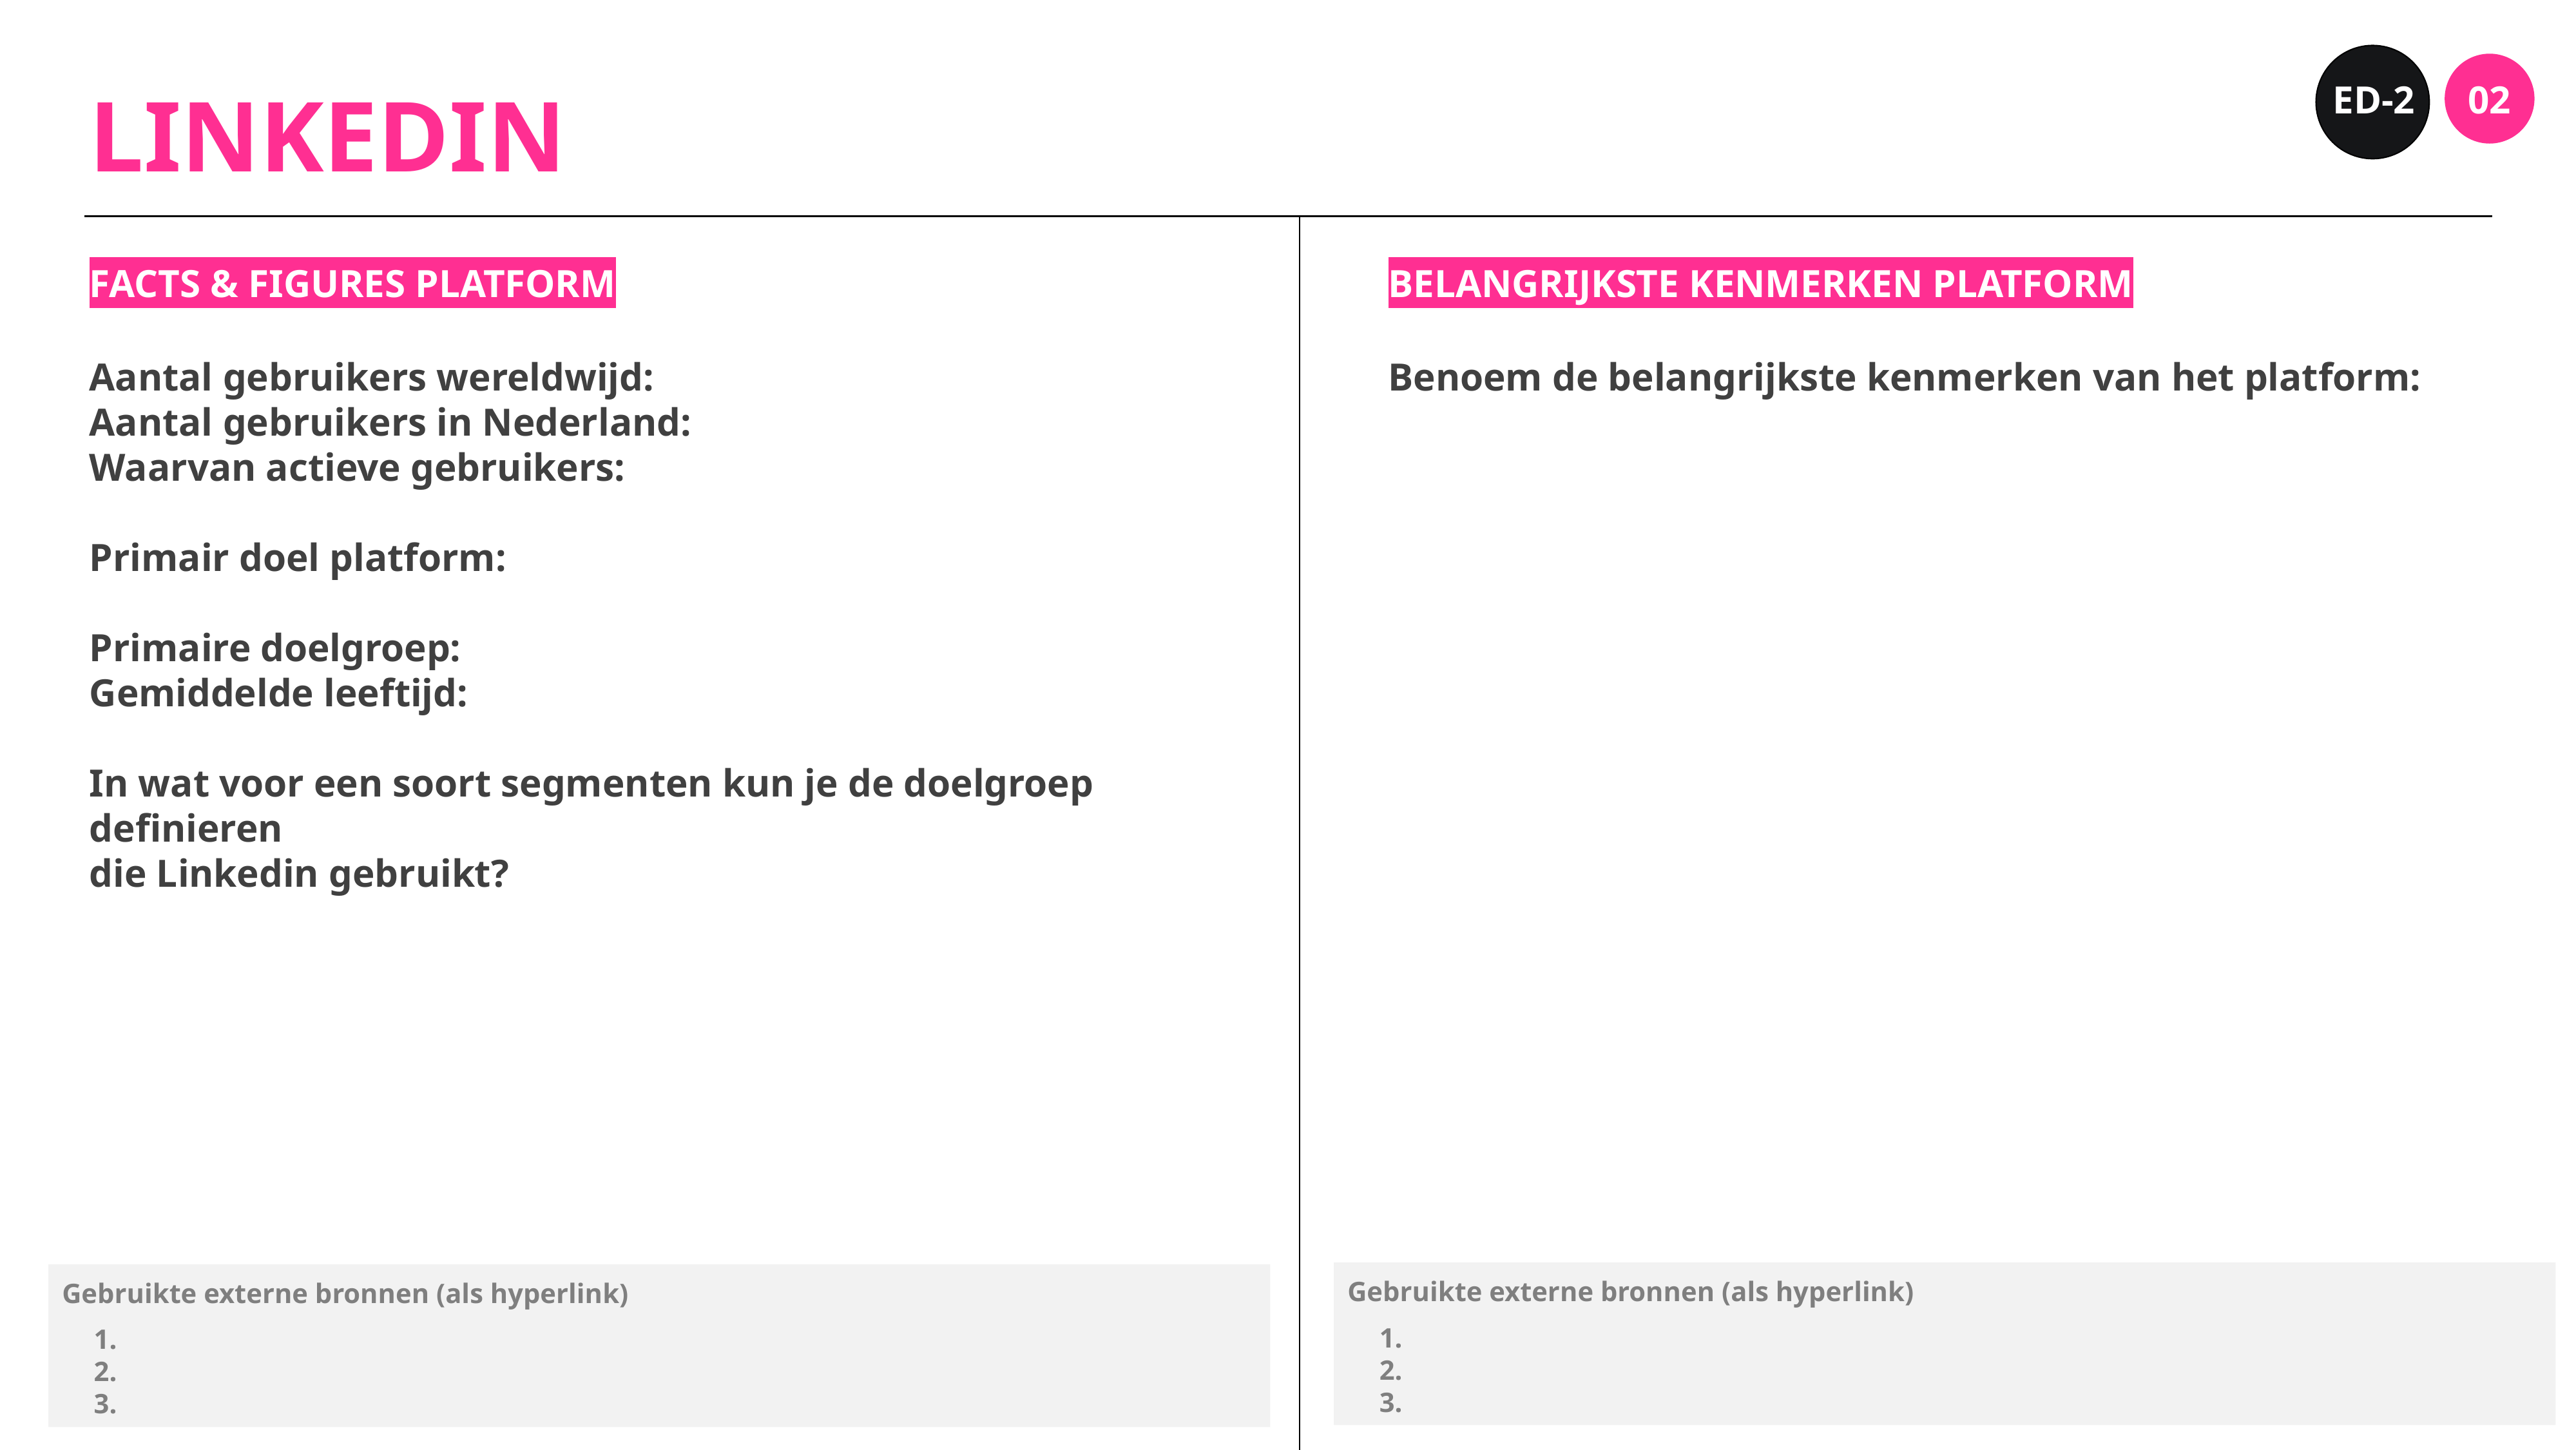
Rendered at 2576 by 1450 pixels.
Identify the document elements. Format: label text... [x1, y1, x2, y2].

text_box 1. 2. 3. [1374, 1315, 1408, 1423]
text_box Aantal gebruikers wereldwijd: Aantal gebruikers in Nederland: Waarvan actieve gebruikers: Primair doel platform: Primaire doelgroep: Gemiddelde leeftijd: In wat voor een soort segmenten kun je de doelgroep definieren die Linkedin gebruikt? [84, 349, 1276, 1035]
text_box [1334, 1262, 2556, 1426]
text_box FACTS & FIGURES PLATFORM [84, 255, 1266, 310]
text_box BELANGRIJKSTE KENMERKEN PLATFORM [1383, 255, 2430, 310]
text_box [2316, 45, 2430, 159]
text_box Gebruikte externe bronnen (als hyperlink) [1341, 1269, 1920, 1312]
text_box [2444, 53, 2535, 144]
text_box Benoem de belangrijkste kenmerken van het platform: [1383, 348, 2515, 539]
text_box 1. 2. 3. [88, 1317, 122, 1425]
text_box [48, 1264, 1271, 1427]
text_box Gebruikte externe bronnen (als hyperlink) [56, 1271, 635, 1314]
text_box LINKEDIN [84, 70, 2063, 196]
